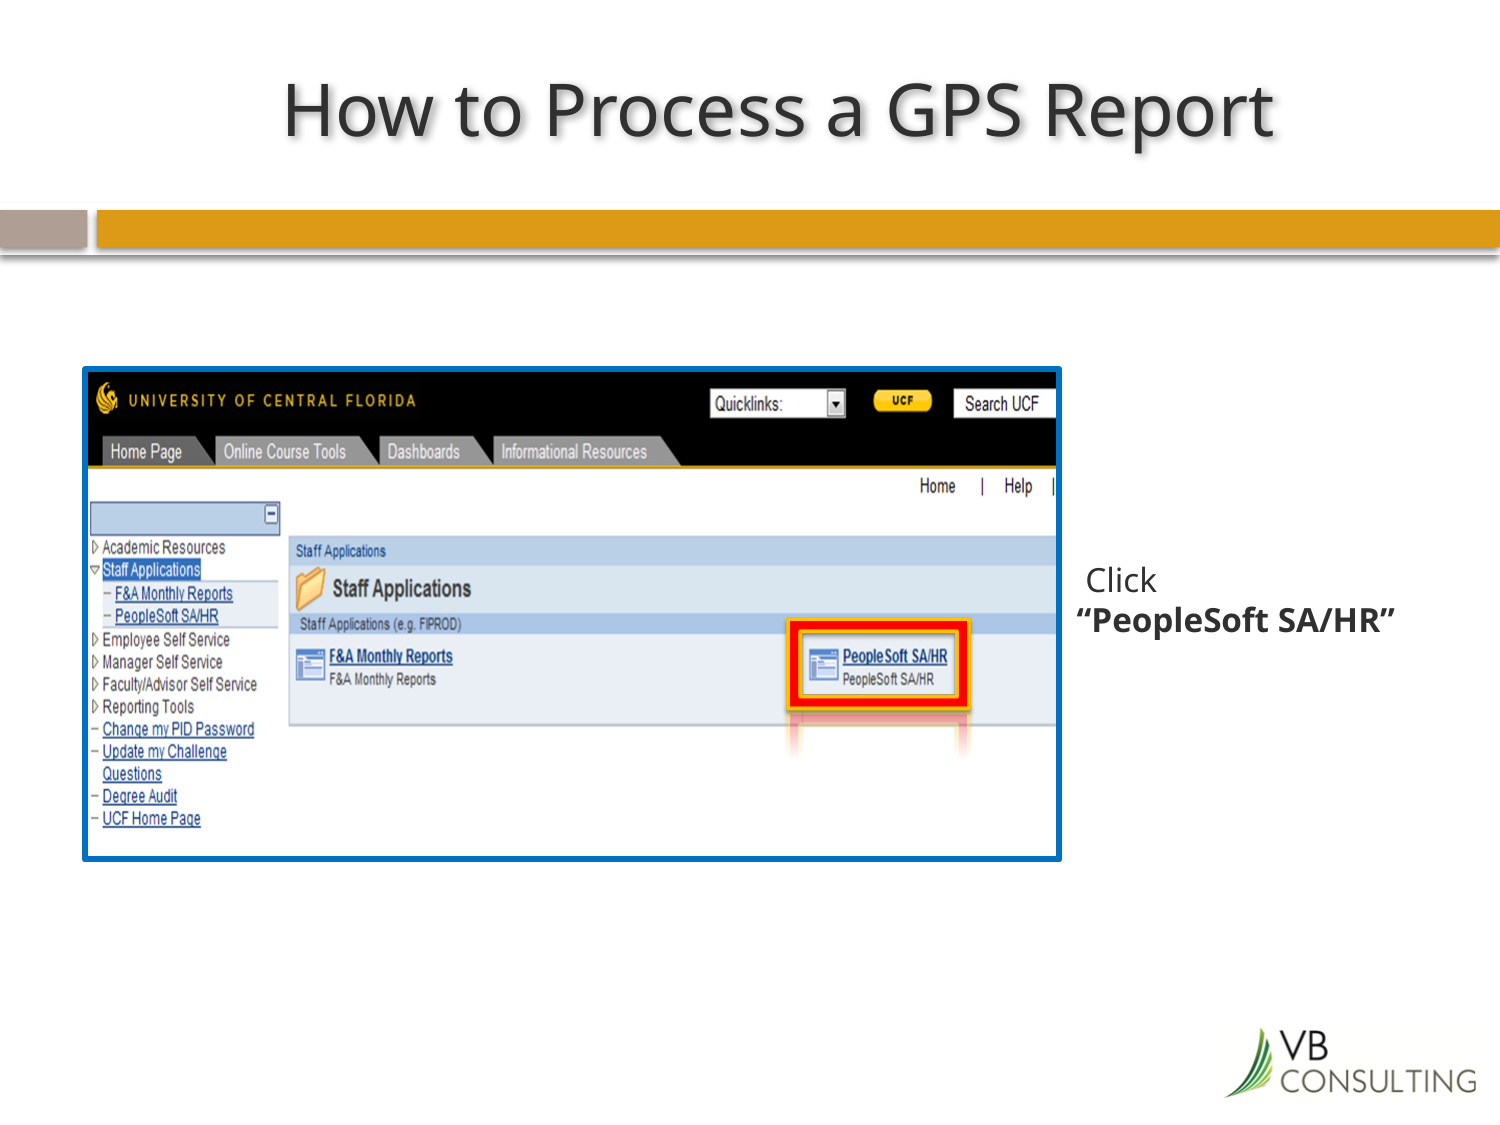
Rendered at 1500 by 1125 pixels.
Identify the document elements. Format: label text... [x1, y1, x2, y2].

title How to Process a GPS Report [159, 62, 1397, 153]
picture [1224, 1024, 1478, 1100]
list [82, 366, 1063, 862]
text_box Click “PeopleSoft SA/HR” [1066, 551, 1463, 647]
picture [777, 613, 979, 810]
